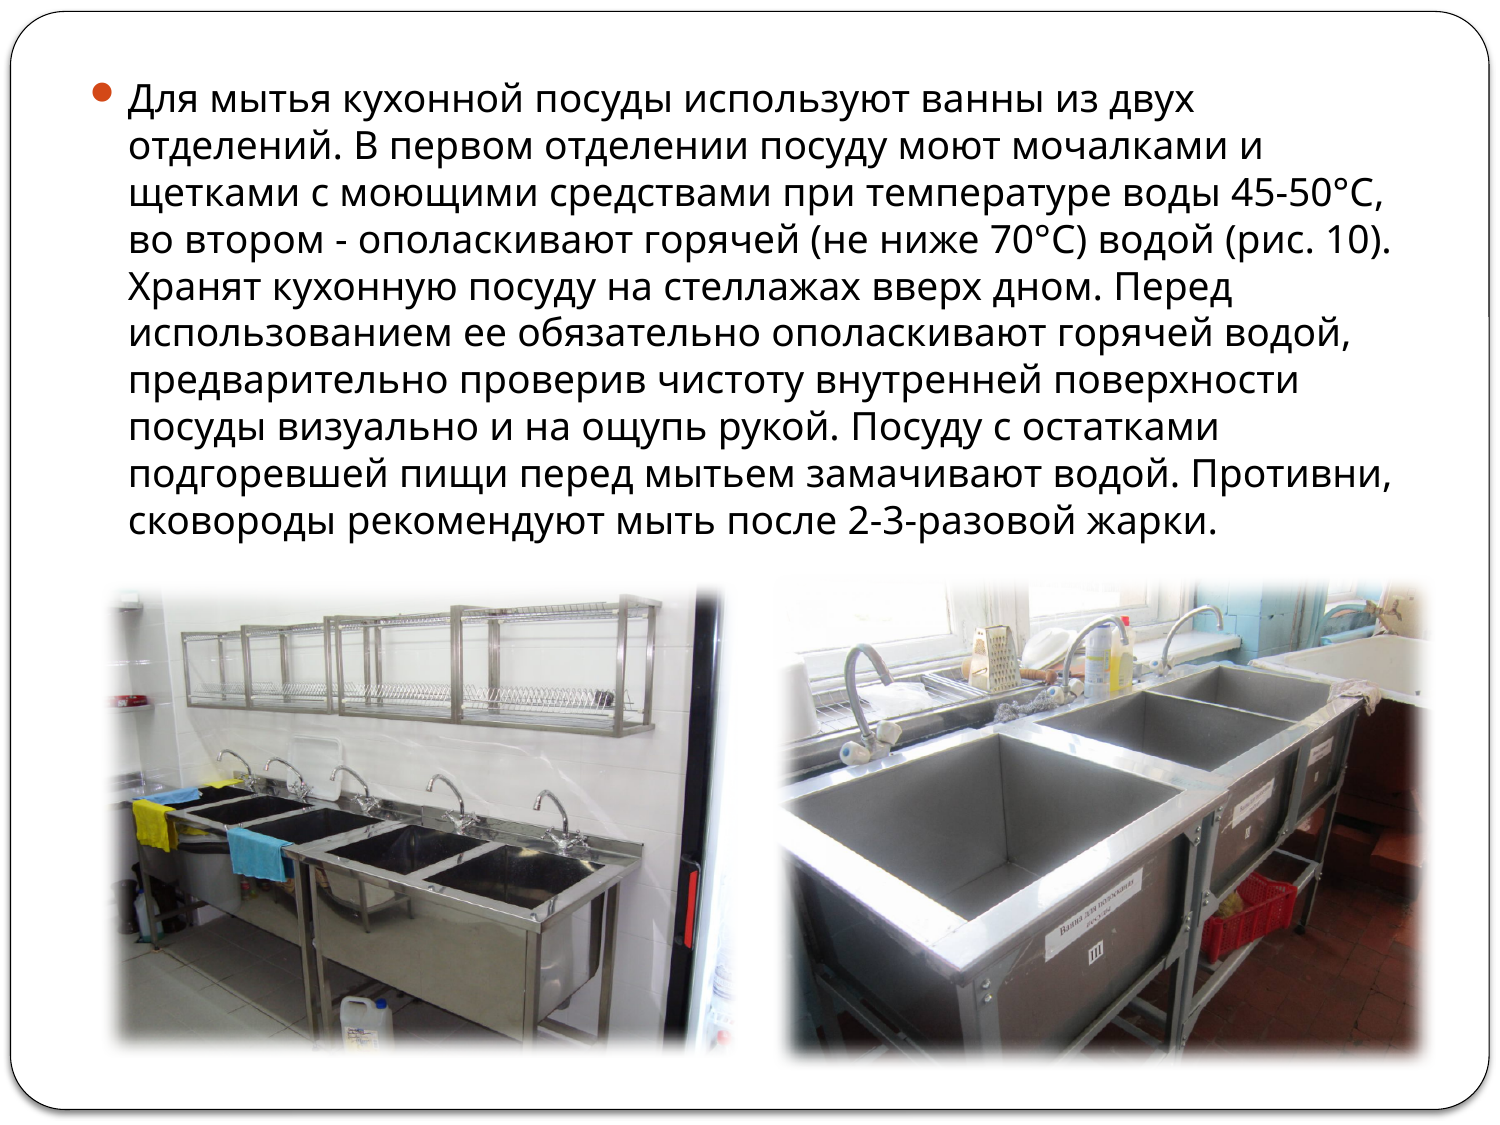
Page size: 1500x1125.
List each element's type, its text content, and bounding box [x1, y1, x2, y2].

picture [100, 579, 739, 1059]
picture [773, 574, 1436, 1071]
list Для мытья кухонной посуды используют ванны из двух отделений. В первом отделении посуду моют мочалками и щетками с моющими средствами при температуре воды 45-50°С, во втором - ополаскивают горячей (не ниже 70°С) водой (рис. 10). Хранят кухонную посуду на стеллажах вверх дном. Перед использованием ее обязательно ополаскивают горячей водой, предварительно проверив чистоту внутренней поверхности посуды визуально и на ощупь рукой. Посуду с остатками подгоревшей пищи перед мытьем замачивают водой. Противни, сковороды рекомендуют мыть после 2-3-разовой жарки. [75, 66, 1425, 587]
